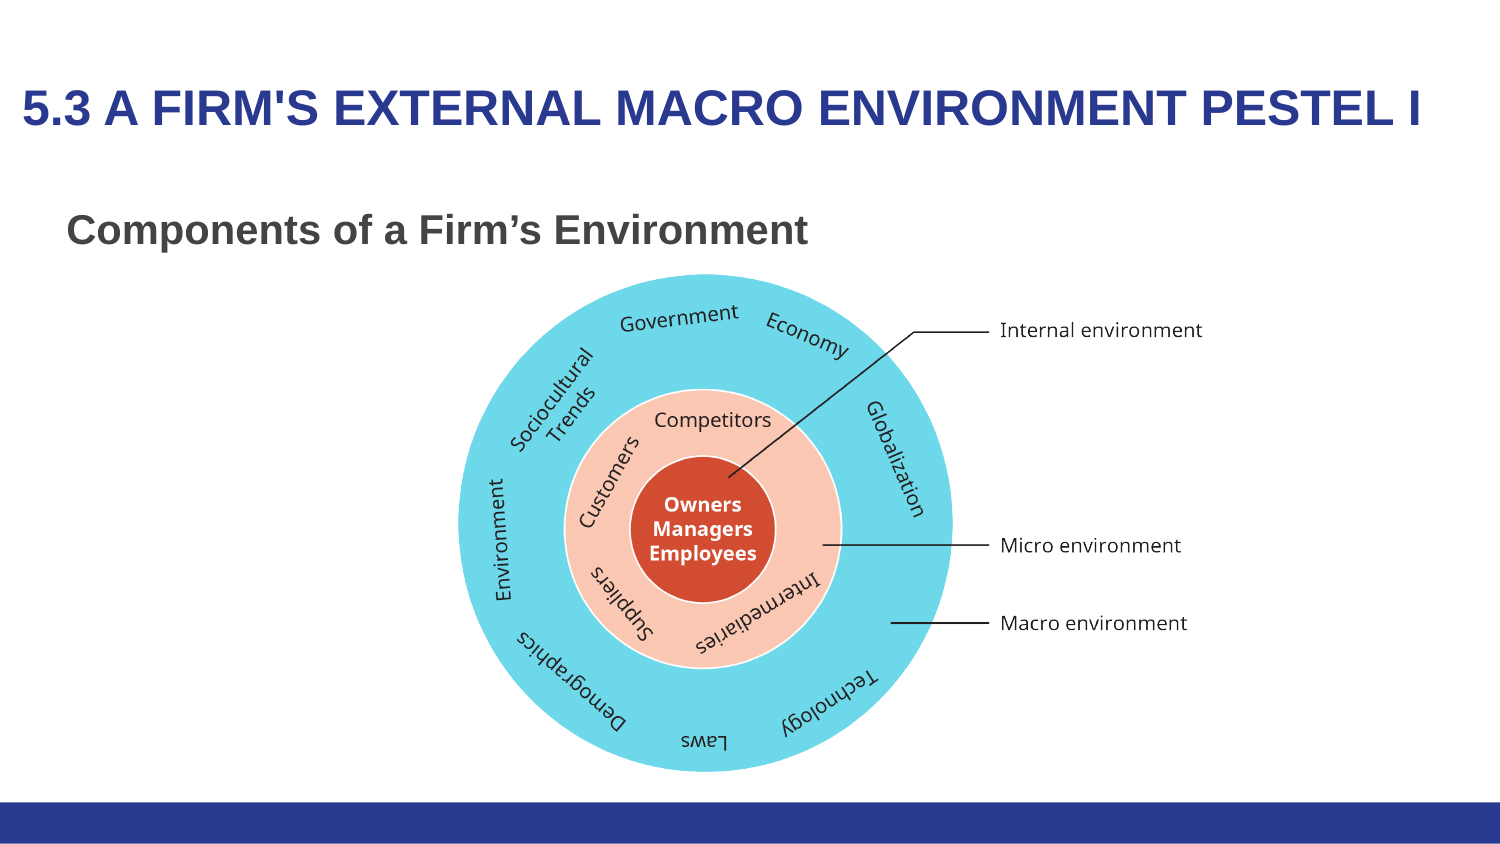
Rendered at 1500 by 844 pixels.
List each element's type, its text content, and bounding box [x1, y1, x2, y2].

picture [457, 274, 1203, 772]
list Components of a Firm’s Environment [32, 180, 1431, 691]
title 5.3 A FIRM'S EXTERNAL MACRO ENVIRONMENT PESTEL I [7, 60, 1477, 155]
